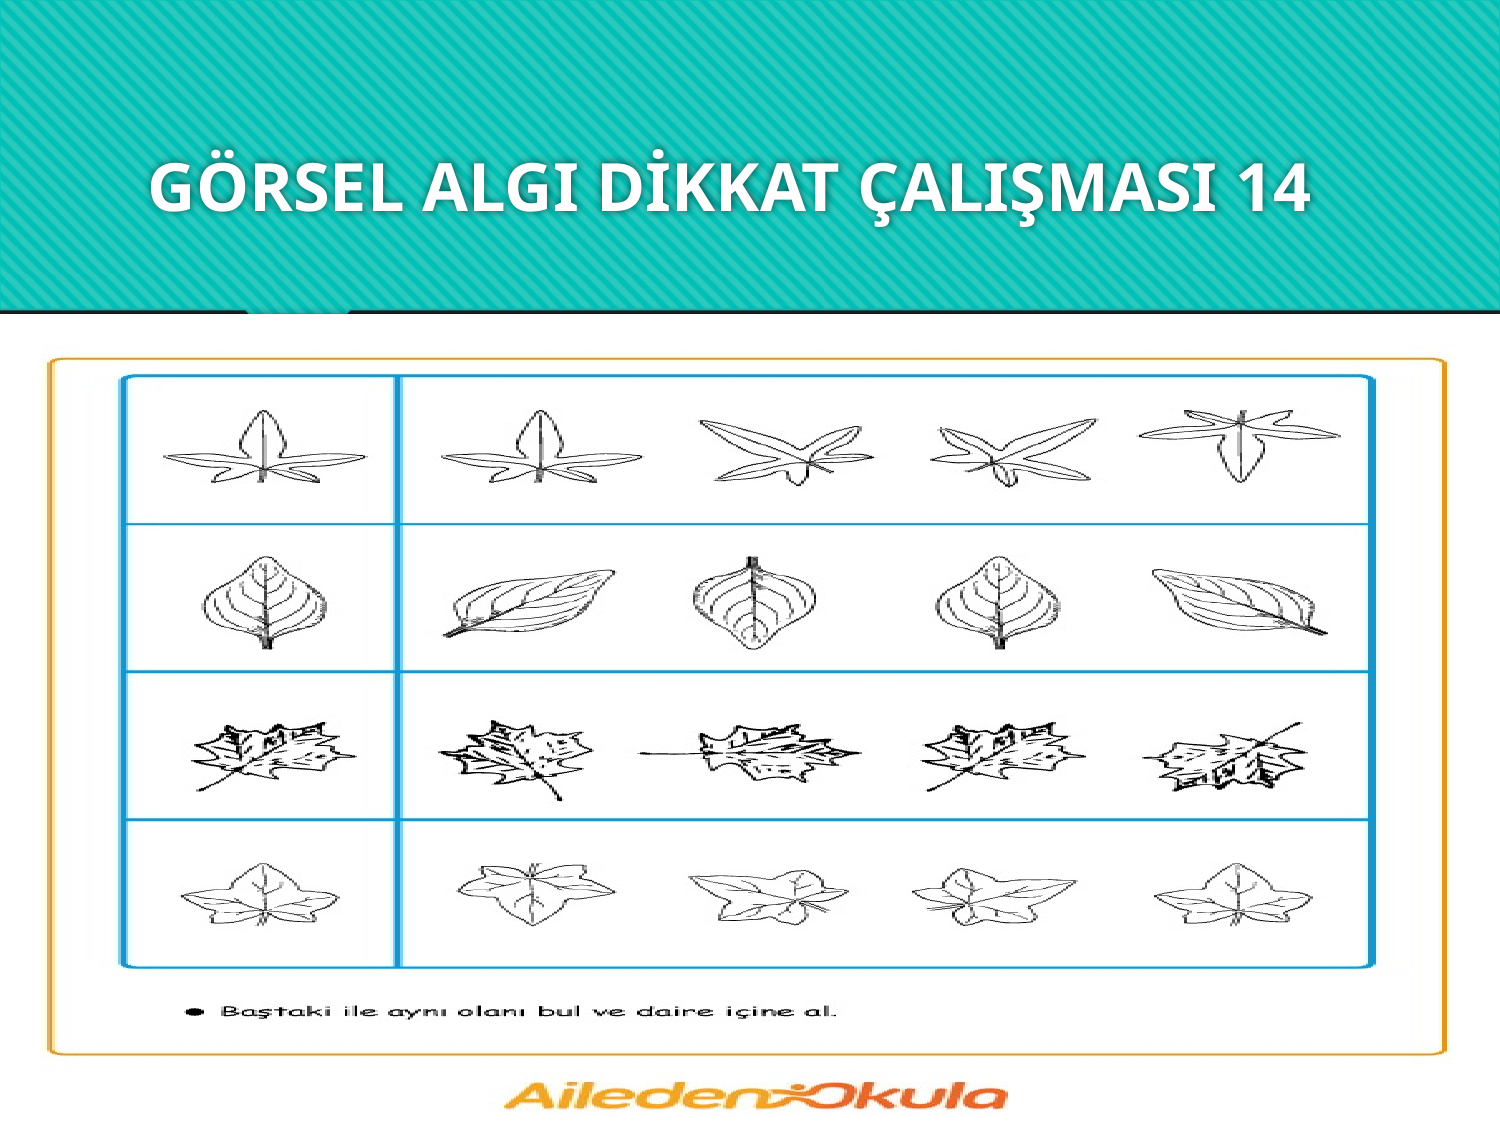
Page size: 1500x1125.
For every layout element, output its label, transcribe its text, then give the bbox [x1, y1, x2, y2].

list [0, 314, 1500, 1125]
title GÖRSEL ALGI DİKKAT ÇALIŞMASI 14 [132, 73, 1368, 233]
